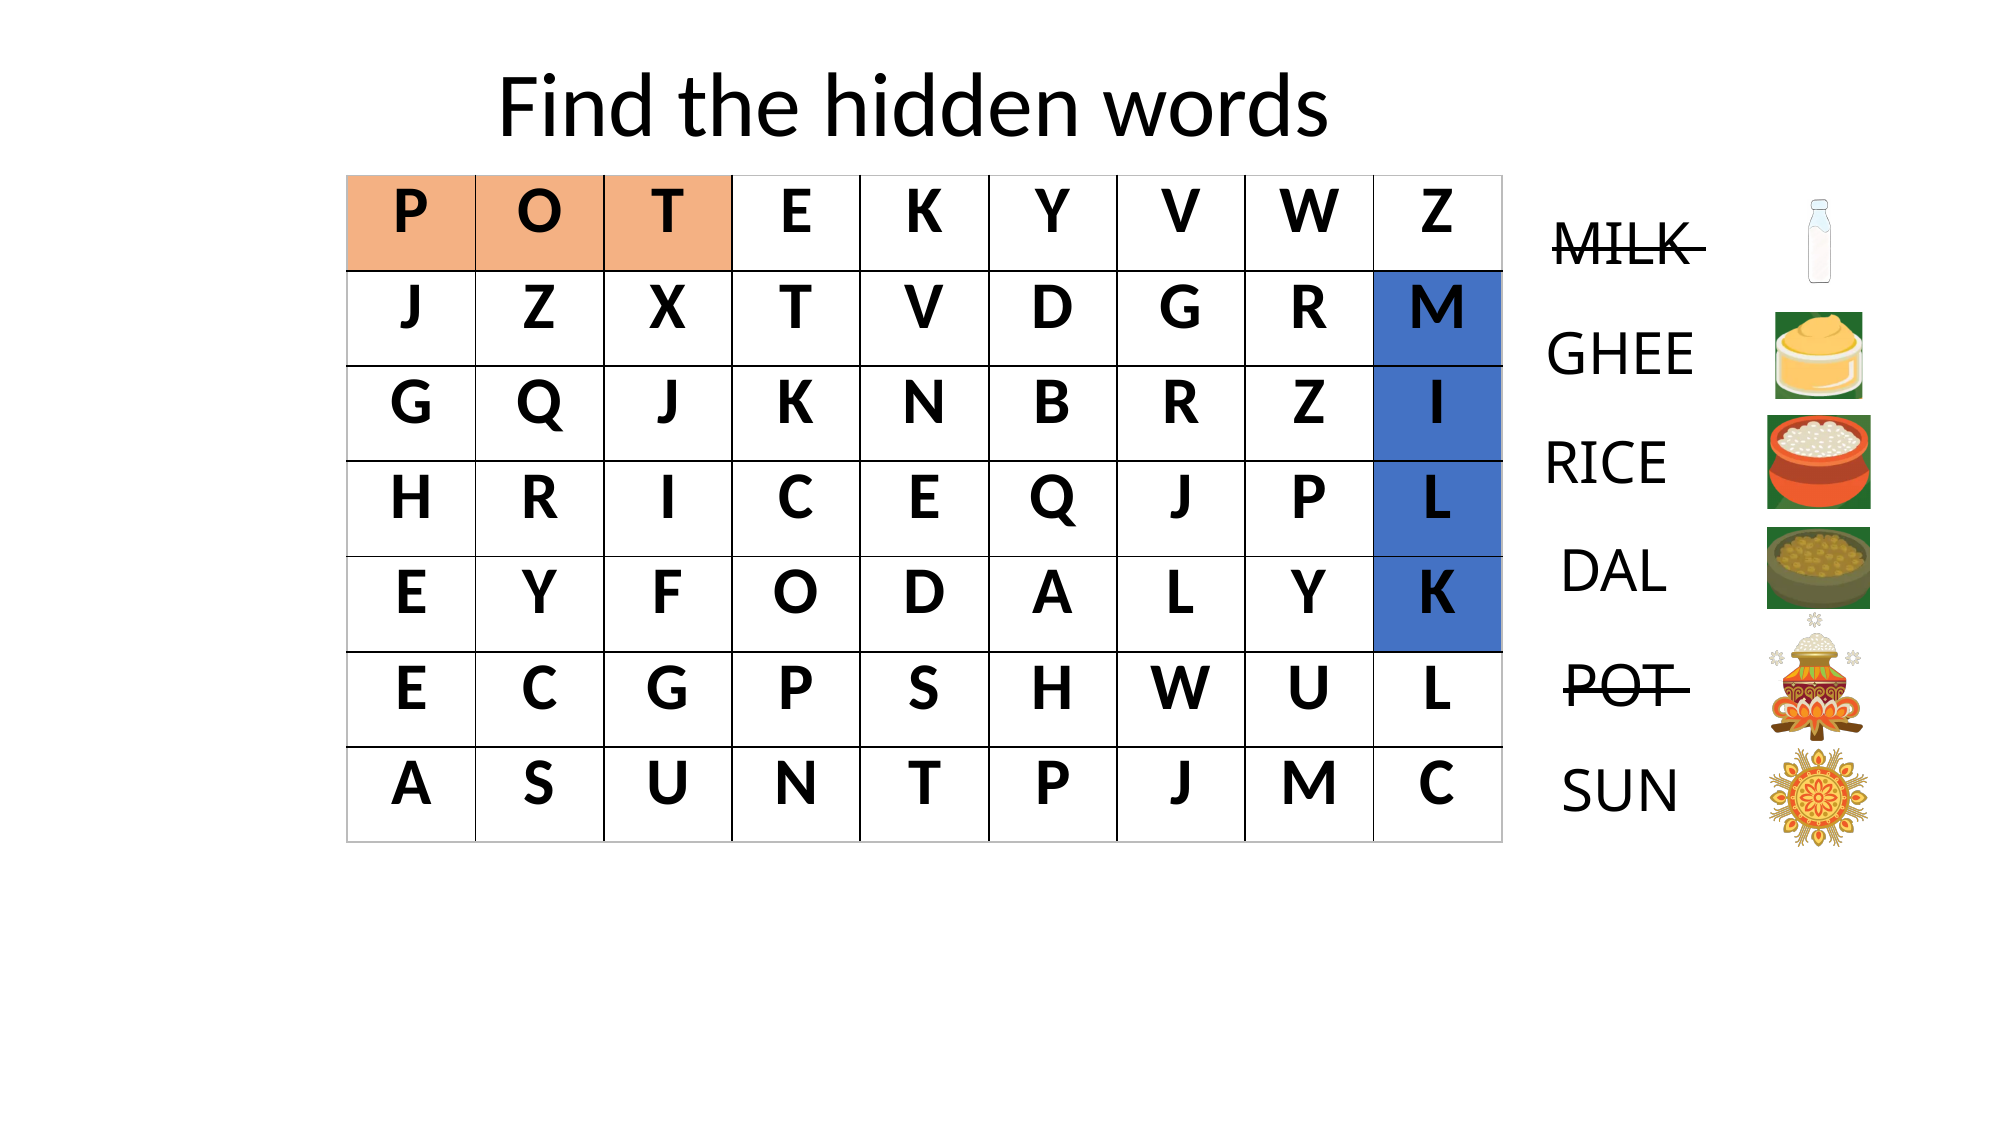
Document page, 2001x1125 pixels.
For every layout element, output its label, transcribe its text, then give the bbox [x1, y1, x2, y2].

table_cell R [1246, 272, 1373, 365]
table_cell X [605, 272, 731, 365]
table_cell L [1374, 653, 1383, 746]
table_cell H [990, 654, 1116, 746]
table_cell A [348, 748, 475, 841]
table_cell Y [476, 559, 603, 651]
text_box [474, 461, 987, 559]
table_cell B [990, 367, 1116, 460]
table_cell L [1374, 462, 1383, 556]
table_cell U [605, 748, 731, 752]
table_cell R [1118, 367, 1244, 460]
table_cell G [1118, 272, 1244, 365]
table_header O [476, 176, 603, 270]
text_box [861, 561, 1244, 654]
table_cell C [1374, 748, 1383, 841]
table_cell J [1118, 748, 1244, 841]
table_cell P [733, 653, 859, 746]
table_cell K [733, 367, 859, 460]
table_cell G [605, 653, 731, 746]
table_cell T [733, 272, 859, 365]
table_cell F [605, 559, 731, 651]
table_cell Z [1246, 367, 1373, 460]
table_cell J [348, 272, 475, 365]
table_cell O [733, 559, 859, 651]
table_cell V [861, 272, 988, 365]
table_cell Q [476, 367, 603, 460]
table_header Y [990, 176, 1116, 270]
text_box [474, 752, 860, 844]
table_header V [1118, 176, 1244, 270]
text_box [1383, 199, 1875, 847]
table_header E [733, 176, 859, 270]
table_cell M [1374, 272, 1383, 365]
table_cell P [990, 748, 1116, 841]
table_cell M [1246, 748, 1373, 841]
table_cell W [1118, 654, 1244, 746]
table_cell N [733, 748, 859, 752]
text_box [346, 367, 476, 747]
table_cell J [605, 367, 731, 460]
table_cell J [1118, 462, 1244, 556]
table_cell N [861, 367, 988, 460]
table_cell L [1118, 557, 1244, 561]
table_cell D [990, 272, 1116, 365]
table_cell A [990, 557, 1116, 561]
table_header K [861, 176, 988, 270]
table_cell P [1246, 462, 1373, 556]
table_cell T [861, 748, 988, 841]
table_header Z [1374, 176, 1501, 270]
table_cell S [476, 748, 603, 752]
table_cell U [1246, 653, 1373, 746]
table_header W [1246, 176, 1373, 270]
table_header P [348, 176, 475, 270]
table_cell Q [990, 462, 1116, 556]
table_cell K [1374, 557, 1383, 651]
table_cell S [861, 654, 988, 746]
table_cell I [1374, 367, 1383, 460]
table_header T [605, 176, 731, 270]
text_box Find the hidden words [169, 37, 1680, 163]
table_cell Z [476, 272, 603, 365]
table_cell Y [1246, 557, 1373, 651]
table_cell C [476, 653, 603, 746]
